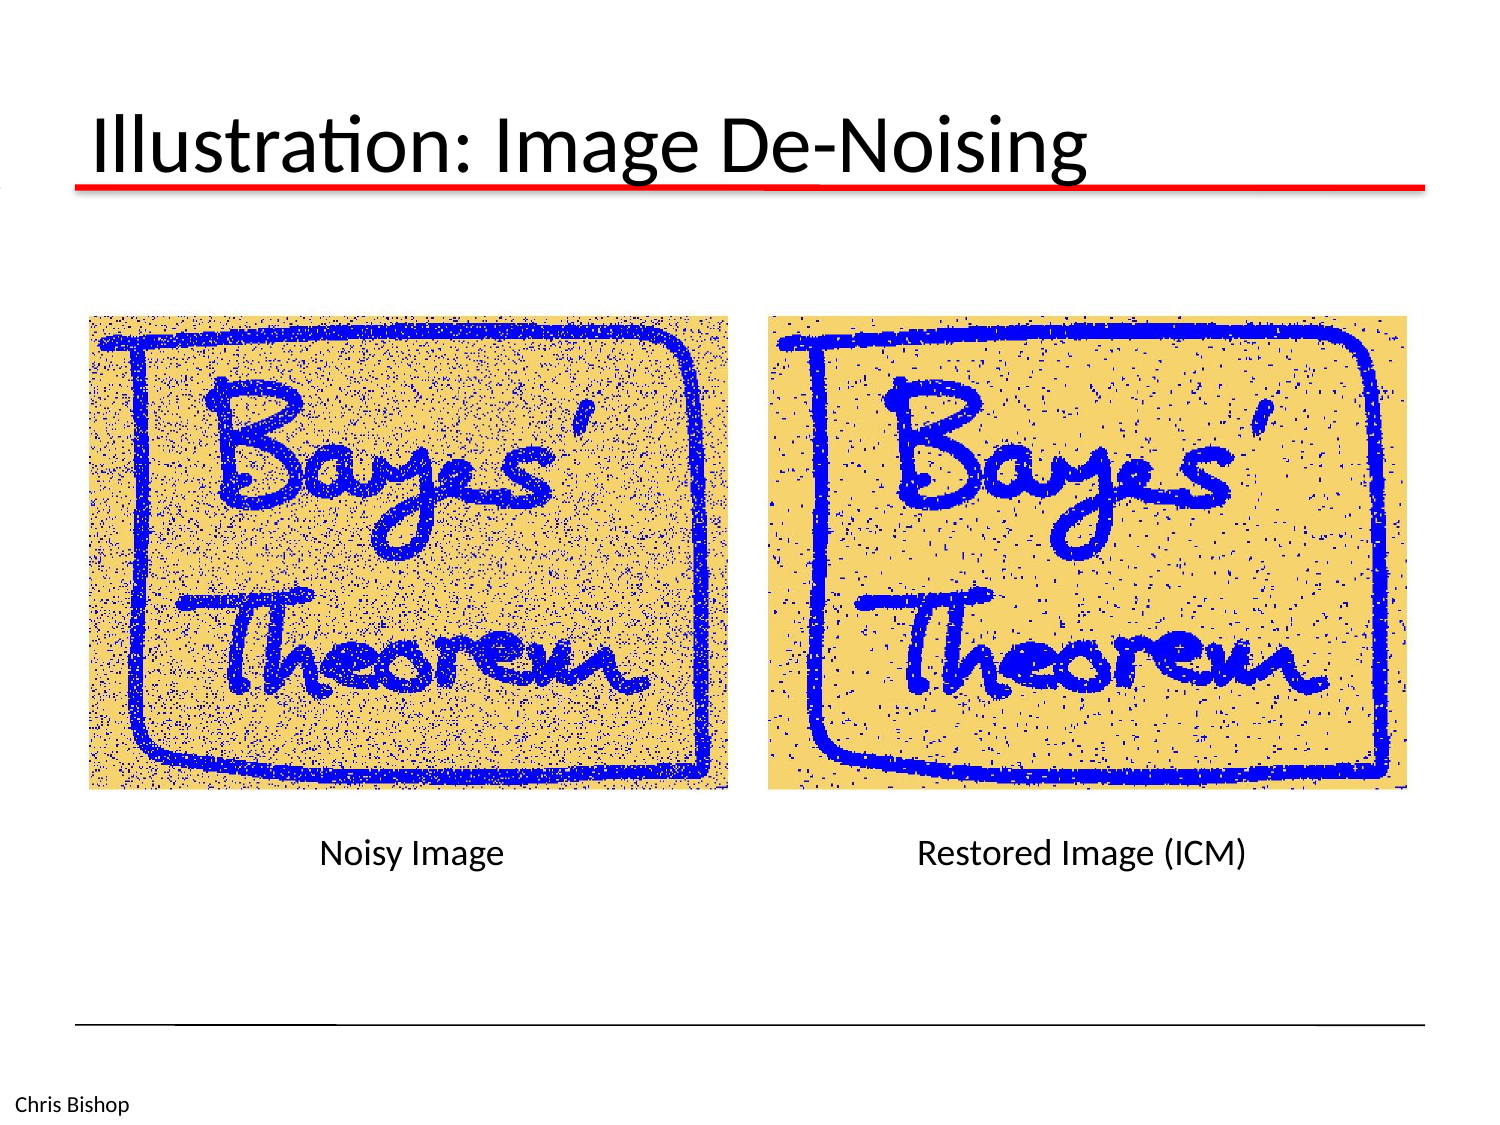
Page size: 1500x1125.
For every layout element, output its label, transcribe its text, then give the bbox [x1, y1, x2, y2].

title Illustration: Image De-Noising [75, 45, 1425, 233]
picture [84, 304, 739, 793]
text_box Chris Bishop [0, 1082, 145, 1125]
picture [764, 304, 1419, 793]
text_box Restored Image (ICM) [902, 820, 1278, 880]
text_box Noisy Image [304, 820, 539, 880]
